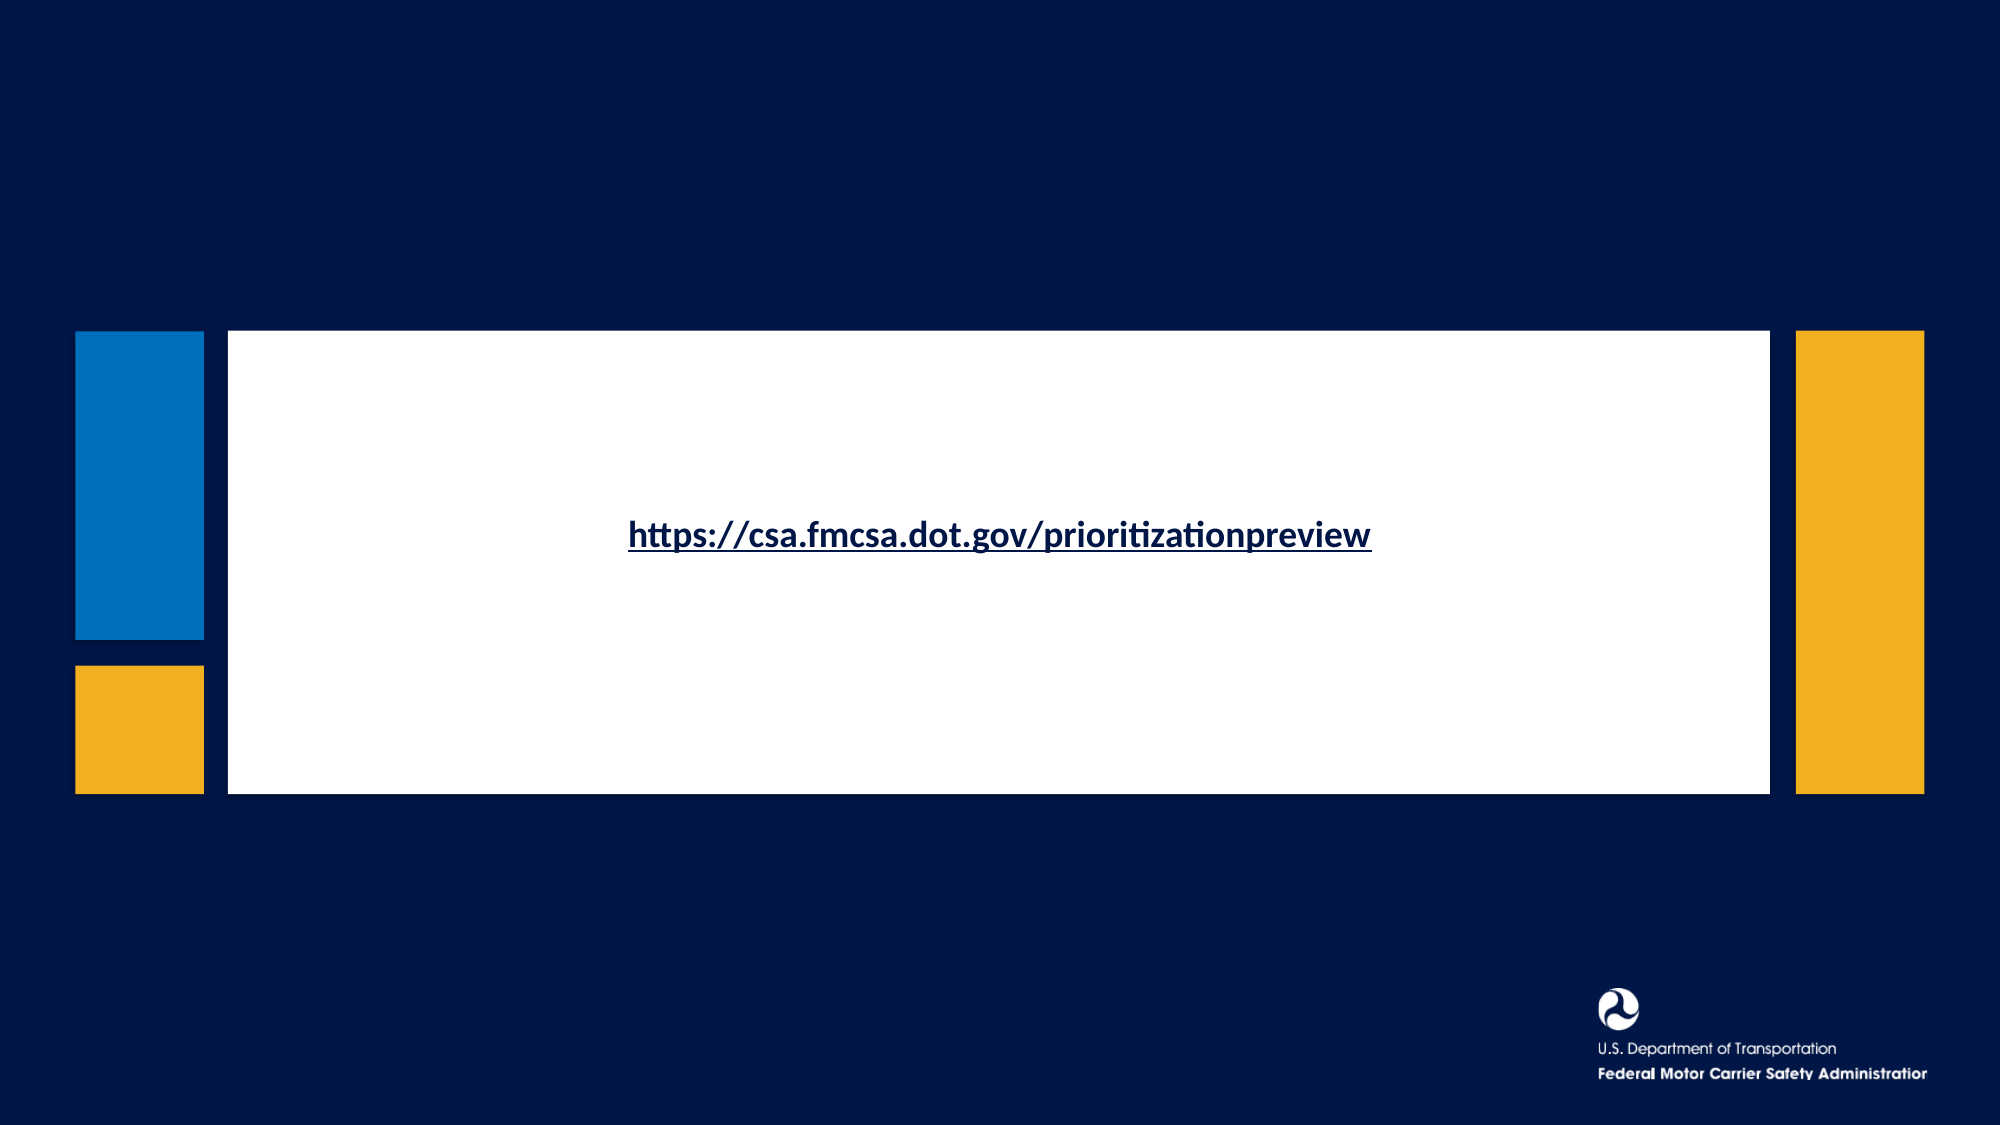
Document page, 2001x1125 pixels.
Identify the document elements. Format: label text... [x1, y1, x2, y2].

title https://csa.fmcsa.dot.gov/prioritizationpreview [229, 385, 1771, 724]
